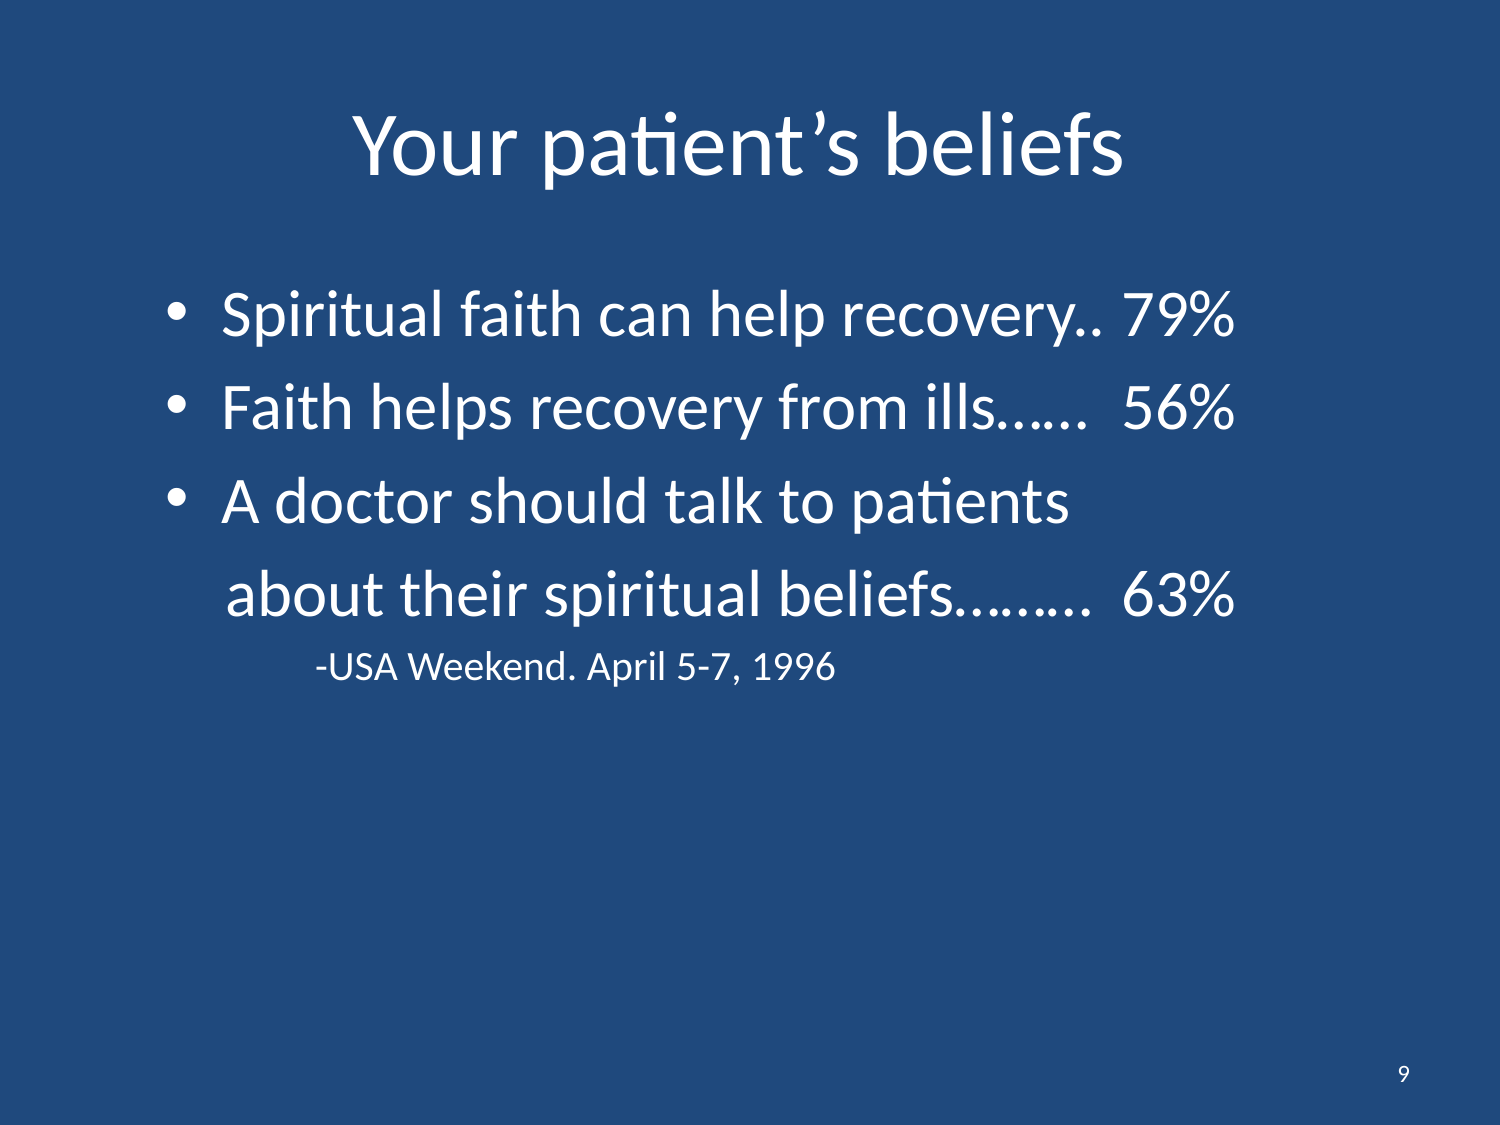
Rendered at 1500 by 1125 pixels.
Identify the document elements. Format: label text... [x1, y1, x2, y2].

list Spiritual faith can help recovery.. 79% Faith helps recovery from ills…… 56% A doctor should talk to patients about their spiritual beliefs……… 63% -USA Weekend. April 5-7, 1996 [150, 262, 1475, 1000]
title Your patient’s beliefs [75, 45, 1425, 233]
slide_number 9 [1074, 1042, 1425, 1103]
